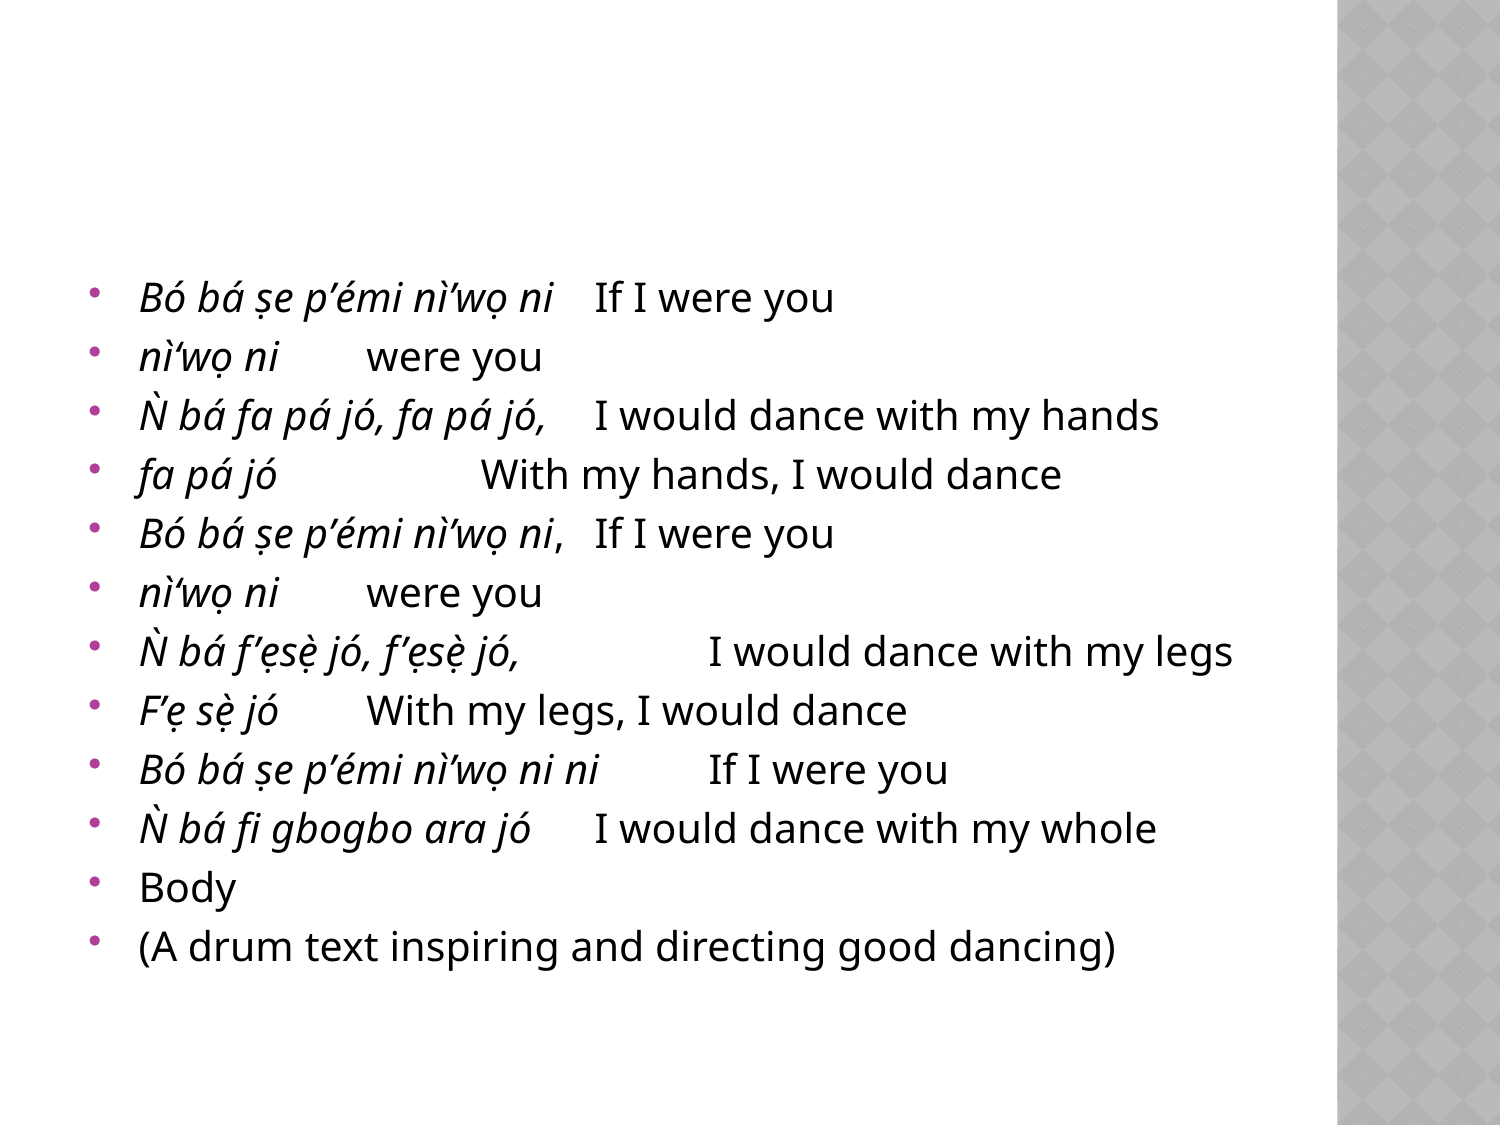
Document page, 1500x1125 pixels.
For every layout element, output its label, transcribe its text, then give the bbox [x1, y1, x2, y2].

list Bó bá ṣe p’émi nì’wọ ni If I were you nì‘wọ ni were you Ǹ bá fa pá jó, fa pá jó, I would dance with my hands fa pá jó With my hands, I would dance Bó bá ṣe p’émi nì’wọ ni, If I were you nì‘wọ ni were you Ǹ bá f’ẹsẹ̀ jó, f’ẹsẹ̀ jó, I would dance with my legs F’ẹ sẹ̀ jó With my legs, I would dance Bó bá ṣe p’émi nì’wọ ni ni If I were you Ǹ bá fi gbogbo ara jó I would dance with my whole Body (A drum text inspiring and directing good dancing) [75, 264, 1263, 1059]
